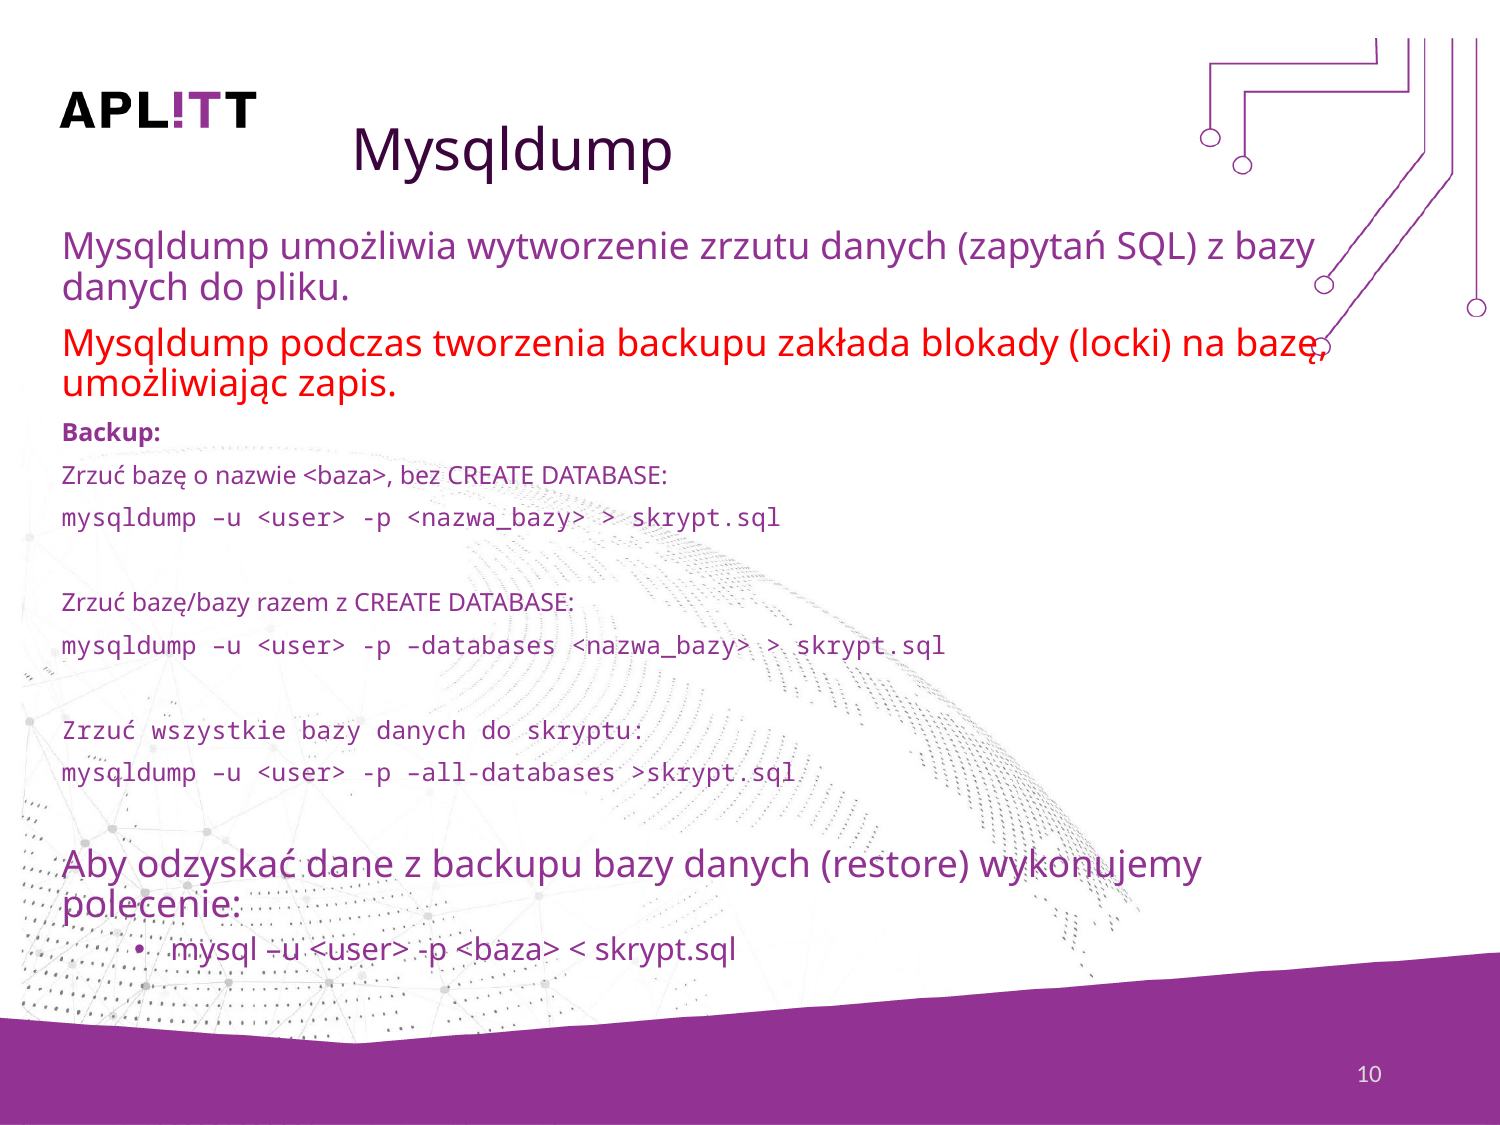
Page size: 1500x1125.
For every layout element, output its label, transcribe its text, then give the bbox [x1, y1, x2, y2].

title Mysqldump [336, 42, 1500, 261]
slide_number 10 [1059, 1042, 1397, 1103]
list Mysqldump umożliwia wytworzenie zrzutu danych (zapytań SQL) z bazy danych do pliku. Mysqldump podczas tworzenia backupu zakłada blokady (locki) na bazę, umożliwiając zapis. Backup: Zrzuć bazę o nazwie <baza>, bez CREATE DATABASE: mysqldump –u <user> -p <nazwa_bazy> > skrypt.sql Zrzuć bazę/bazy razem z CREATE DATABASE: mysqldump –u <user> -p –databases <nazwa_bazy> > skrypt.sql Zrzuć wszystkie bazy danych do skryptu: mysqldump –u <user> -p –all-databases >skrypt.sql Aby odzyskać dane z backupu bazy danych (restore) wykonujemy polecenie: mysql –u <user> -p <baza> < skrypt.sql [46, 219, 1397, 976]
picture [0, 0, 1500, 1125]
